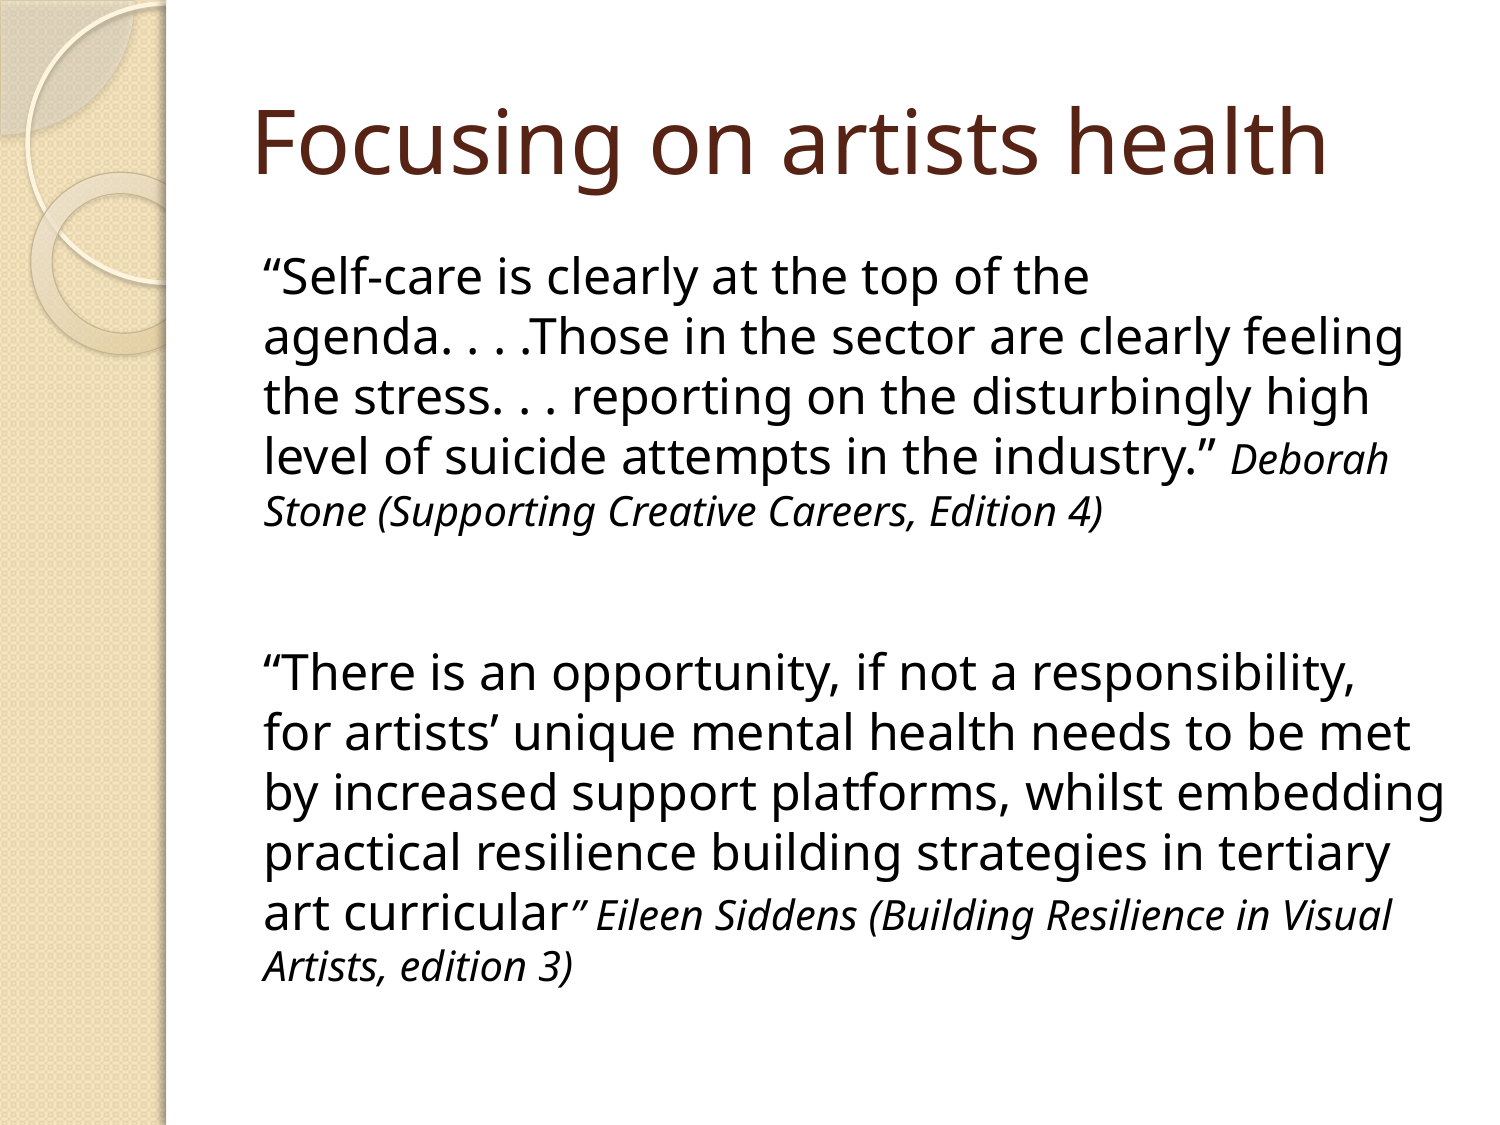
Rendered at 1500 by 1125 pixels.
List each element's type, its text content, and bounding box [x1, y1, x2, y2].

list “Self-care is clearly at the top of the agenda. . . .Those in the sector are clearly feeling the stress. . . reporting on the disturbingly high level of suicide attempts in the industry.” Deborah Stone (Supporting Creative Careers, Edition 4) “There is an opportunity, if not a responsibility, for artists’ unique mental health needs to be met by increased support platforms, whilst embedding practical resilience building strategies in tertiary art curricular” Eileen Siddens (Building Resilience in Visual Artists, edition 3) [235, 237, 1466, 1025]
title Focusing on artists health [235, 45, 1466, 233]
